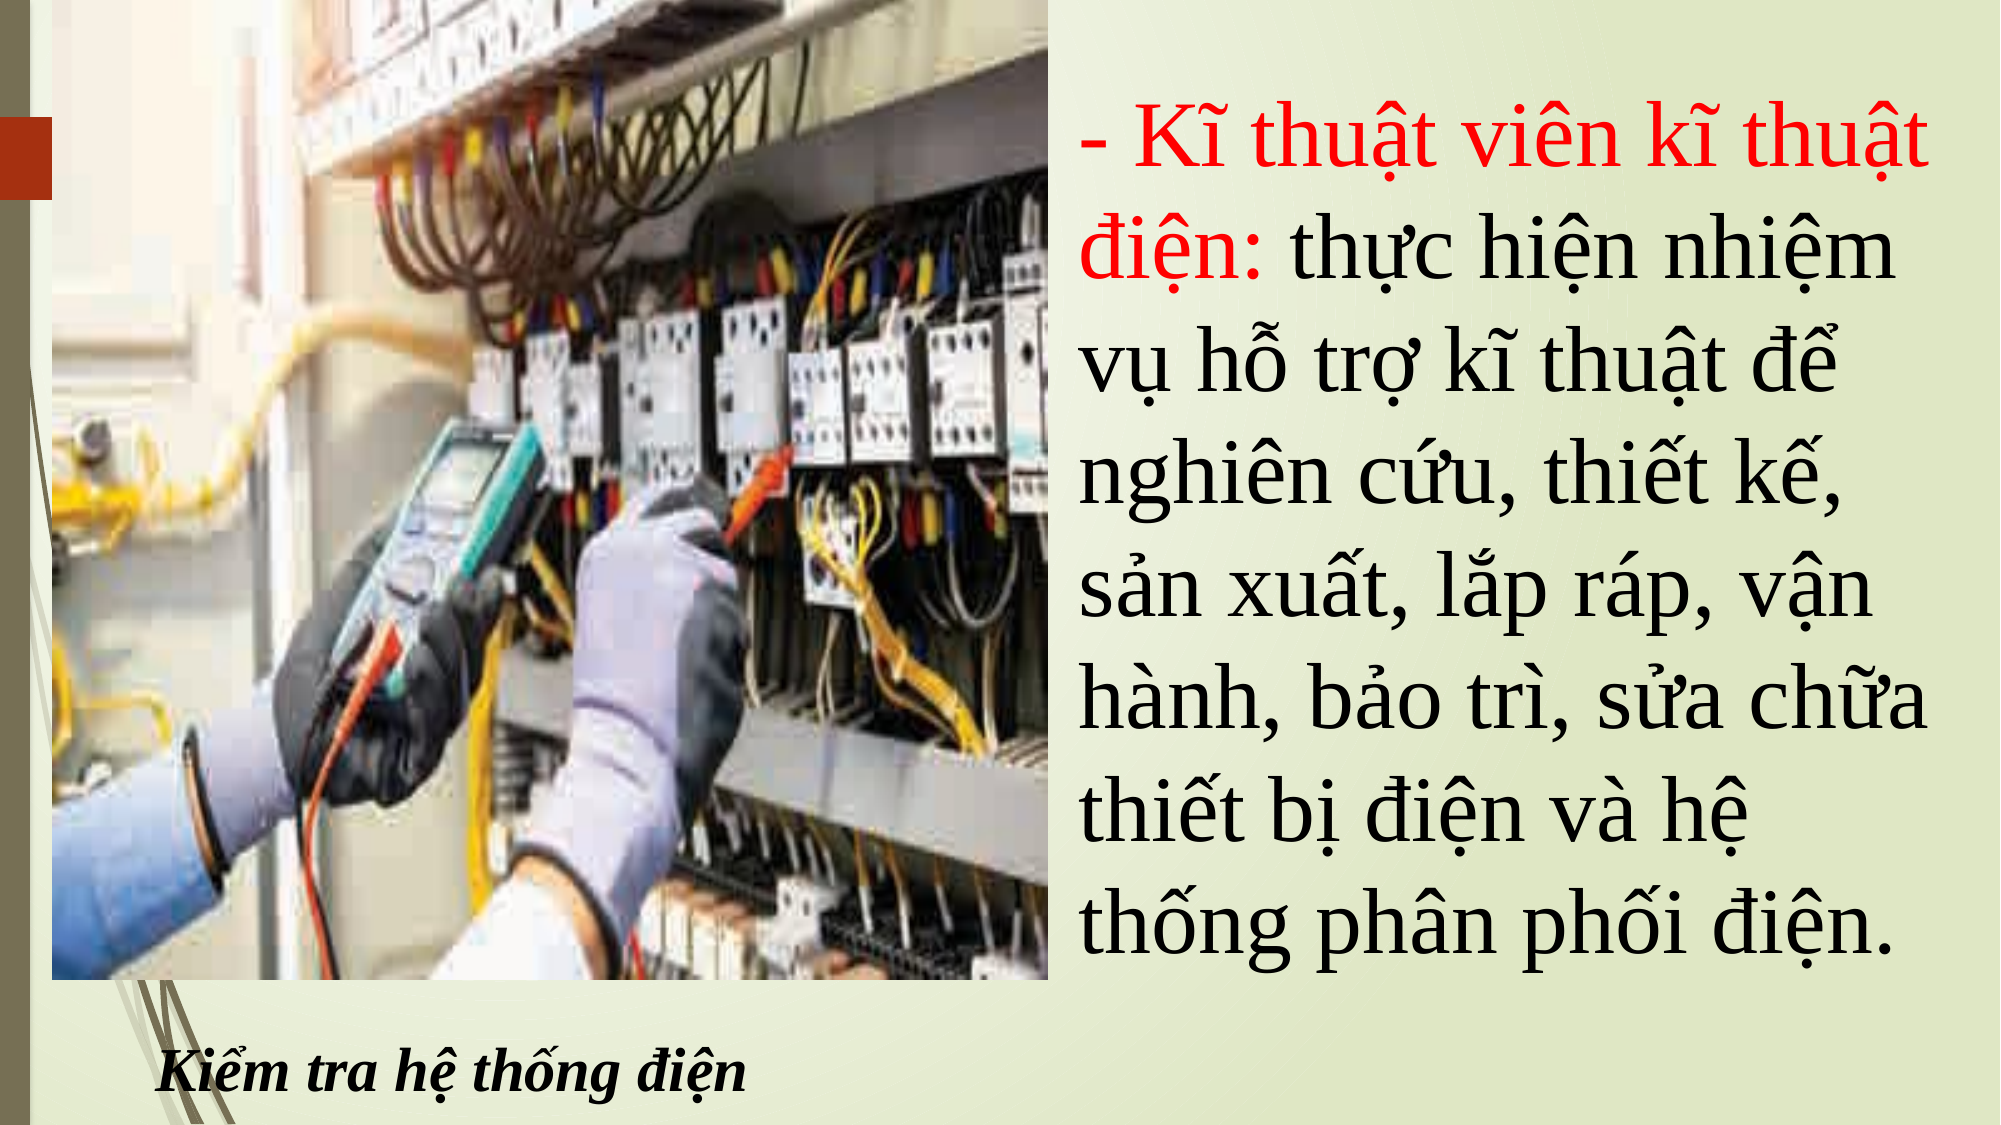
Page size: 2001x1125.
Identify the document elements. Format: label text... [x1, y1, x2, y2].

text_box - Kĩ thuật viên kĩ thuật điện: thực hiện nhiệm vụ hỗ trợ kĩ thuật để nghiên cứu, thiết kế, sản xuất, lắp ráp, vận hành, bảo trì, sửa chữa thiết bị điện và hệ thống phân phối điện. [1063, 65, 1948, 980]
text_box Kiểm tra hệ thống điện [77, 1021, 1128, 1112]
picture [52, 0, 1049, 981]
